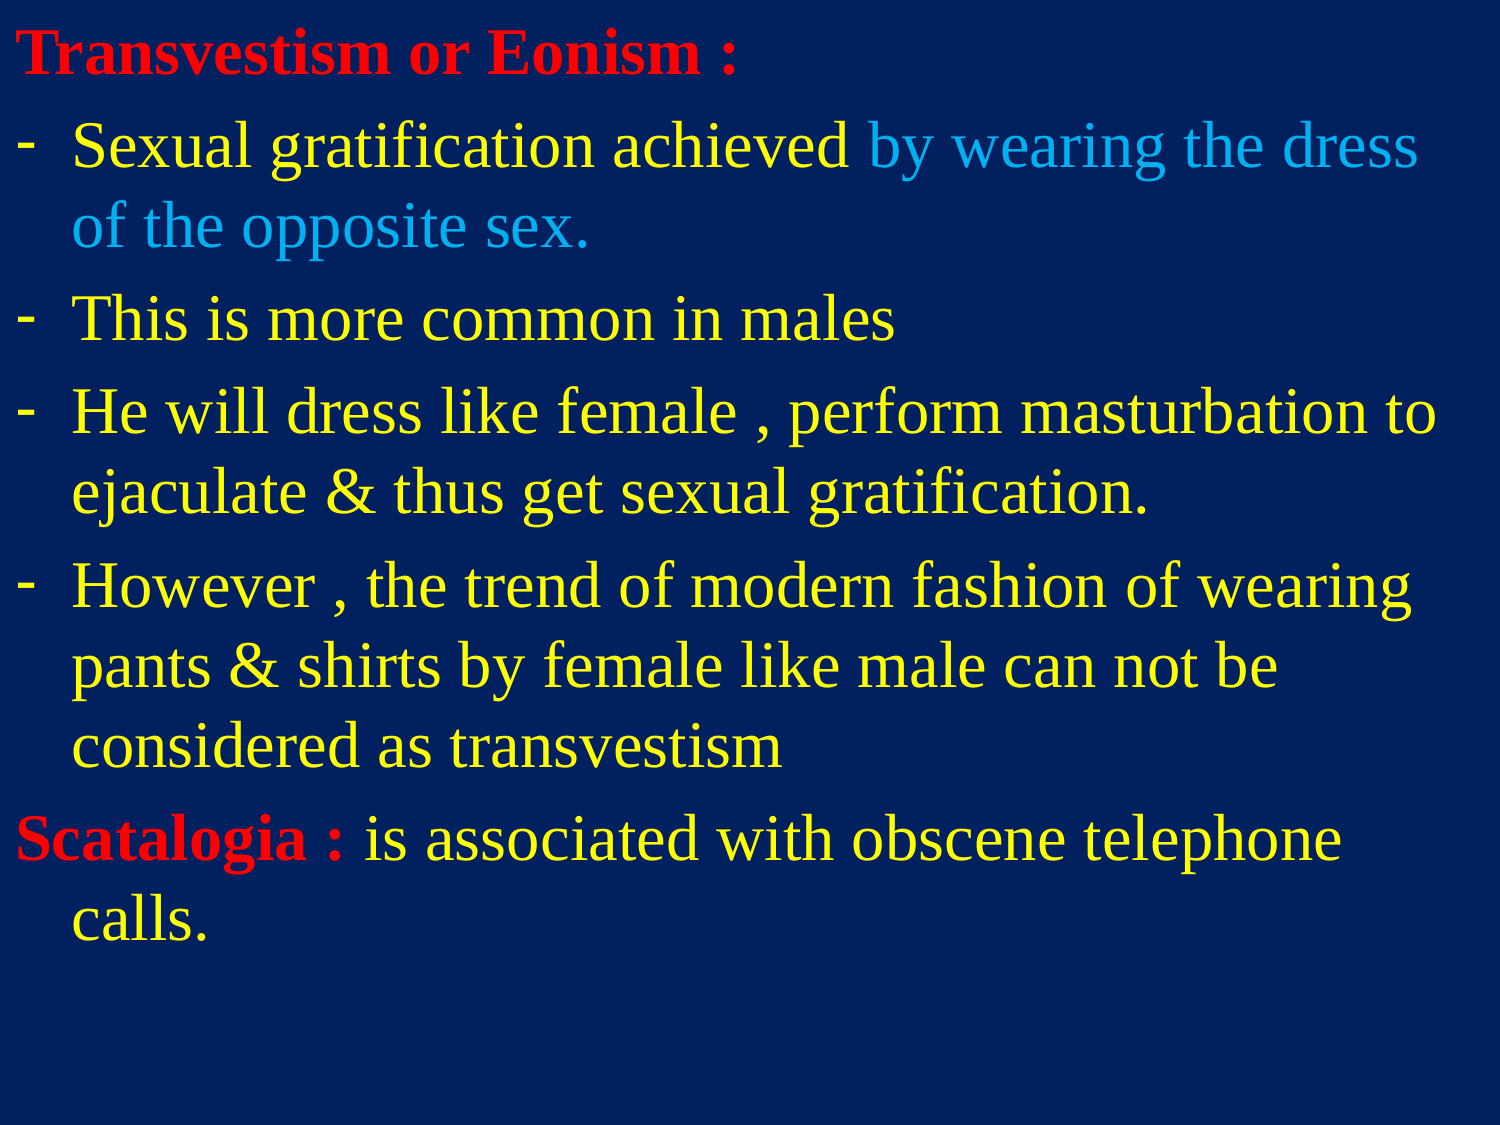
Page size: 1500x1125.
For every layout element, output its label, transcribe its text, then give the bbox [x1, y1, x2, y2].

list Transvestism or Eonism : Sexual gratification achieved by wearing the dress of the opposite sex. This is more common in males He will dress like female , perform masturbation to ejaculate & thus get sexual gratification. However , the trend of modern fashion of wearing pants & shirts by female like male can not be considered as transvestism Scatalogia : is associated with obscene telephone calls. [0, 0, 1500, 1125]
